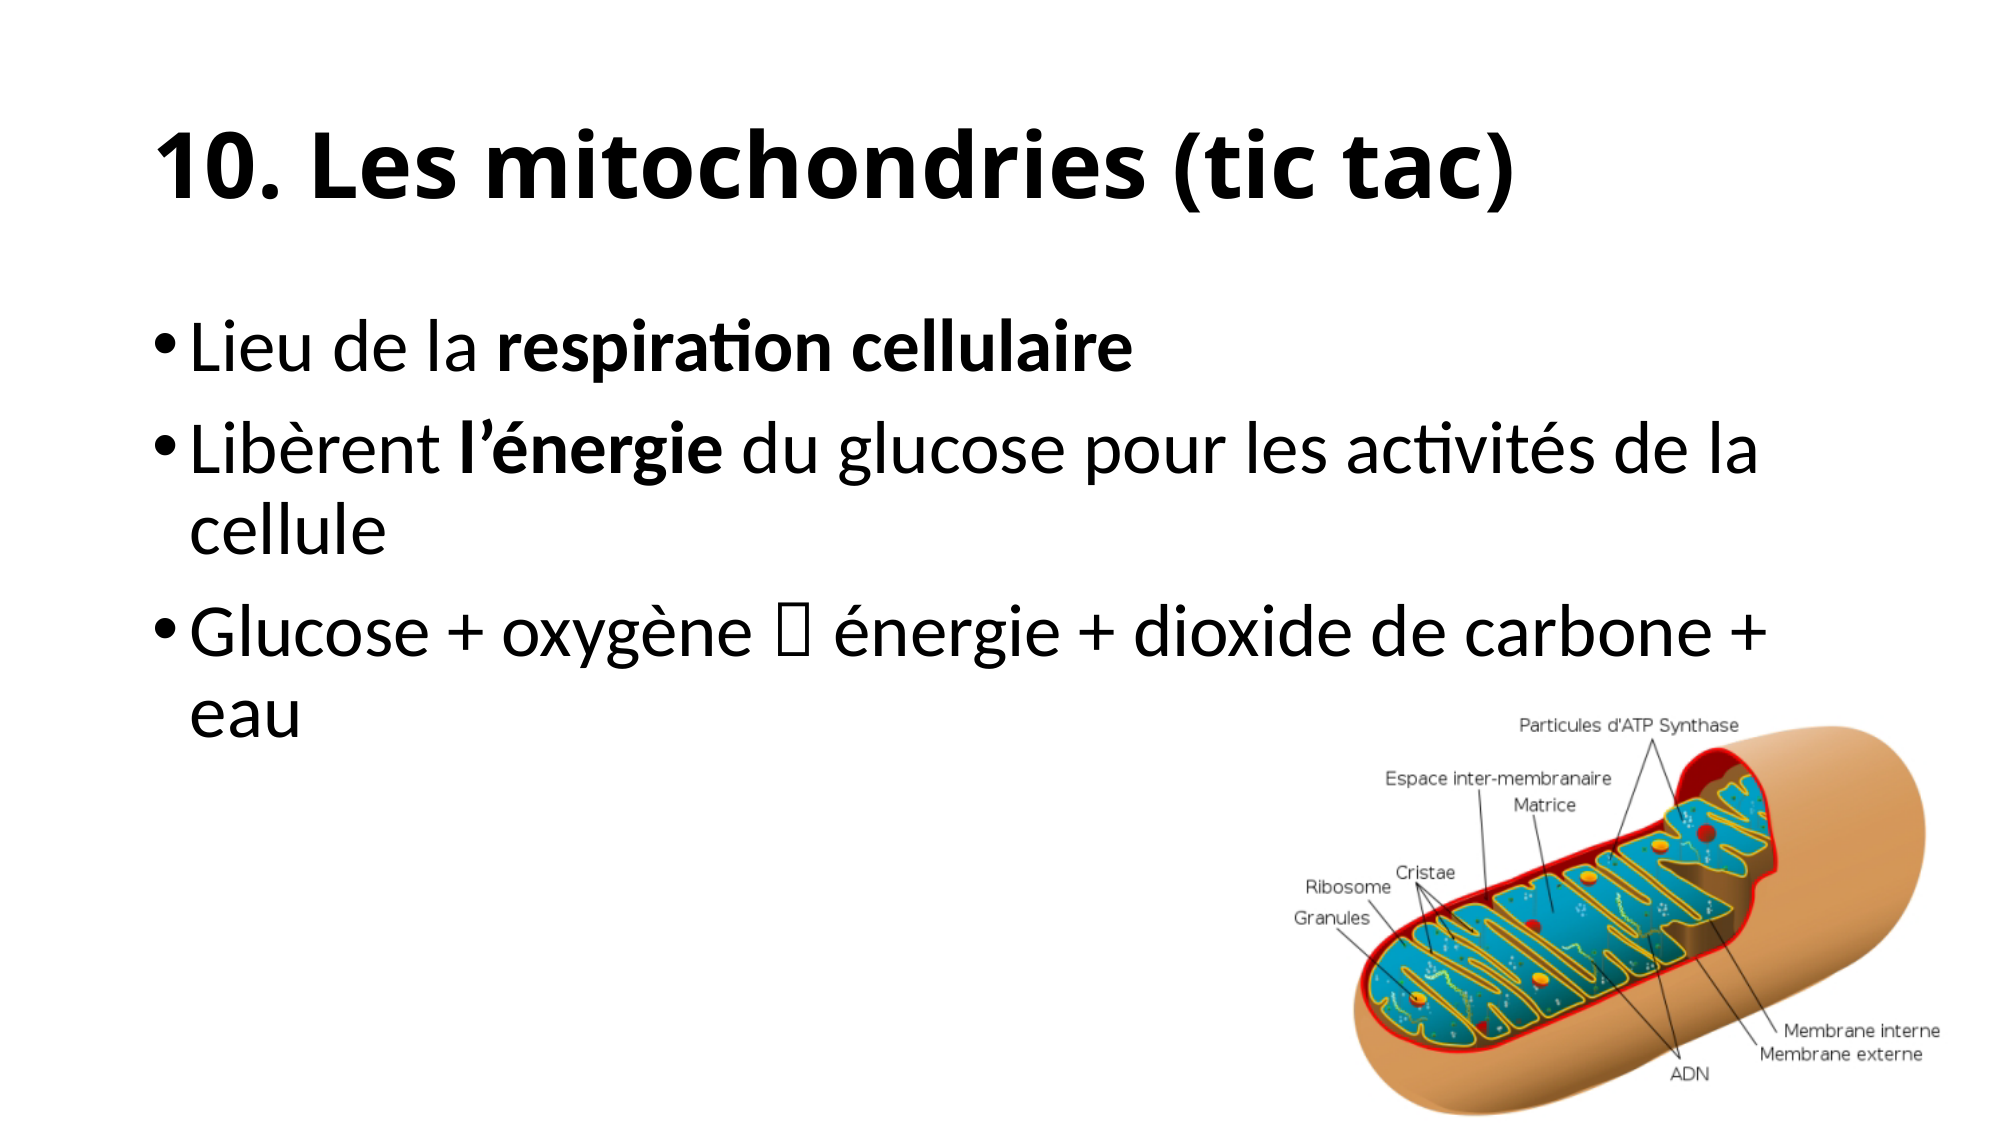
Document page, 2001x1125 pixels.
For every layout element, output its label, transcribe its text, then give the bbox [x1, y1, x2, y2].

title 10. Les mitochondries (tic tac) [137, 59, 1863, 278]
list Lieu de la respiration cellulaire Libèrent l’énergie du glucose pour les activités de la cellule Glucose + oxygène  énergie + dioxide de carbone + eau [137, 299, 1863, 1014]
picture [1283, 673, 1951, 1125]
